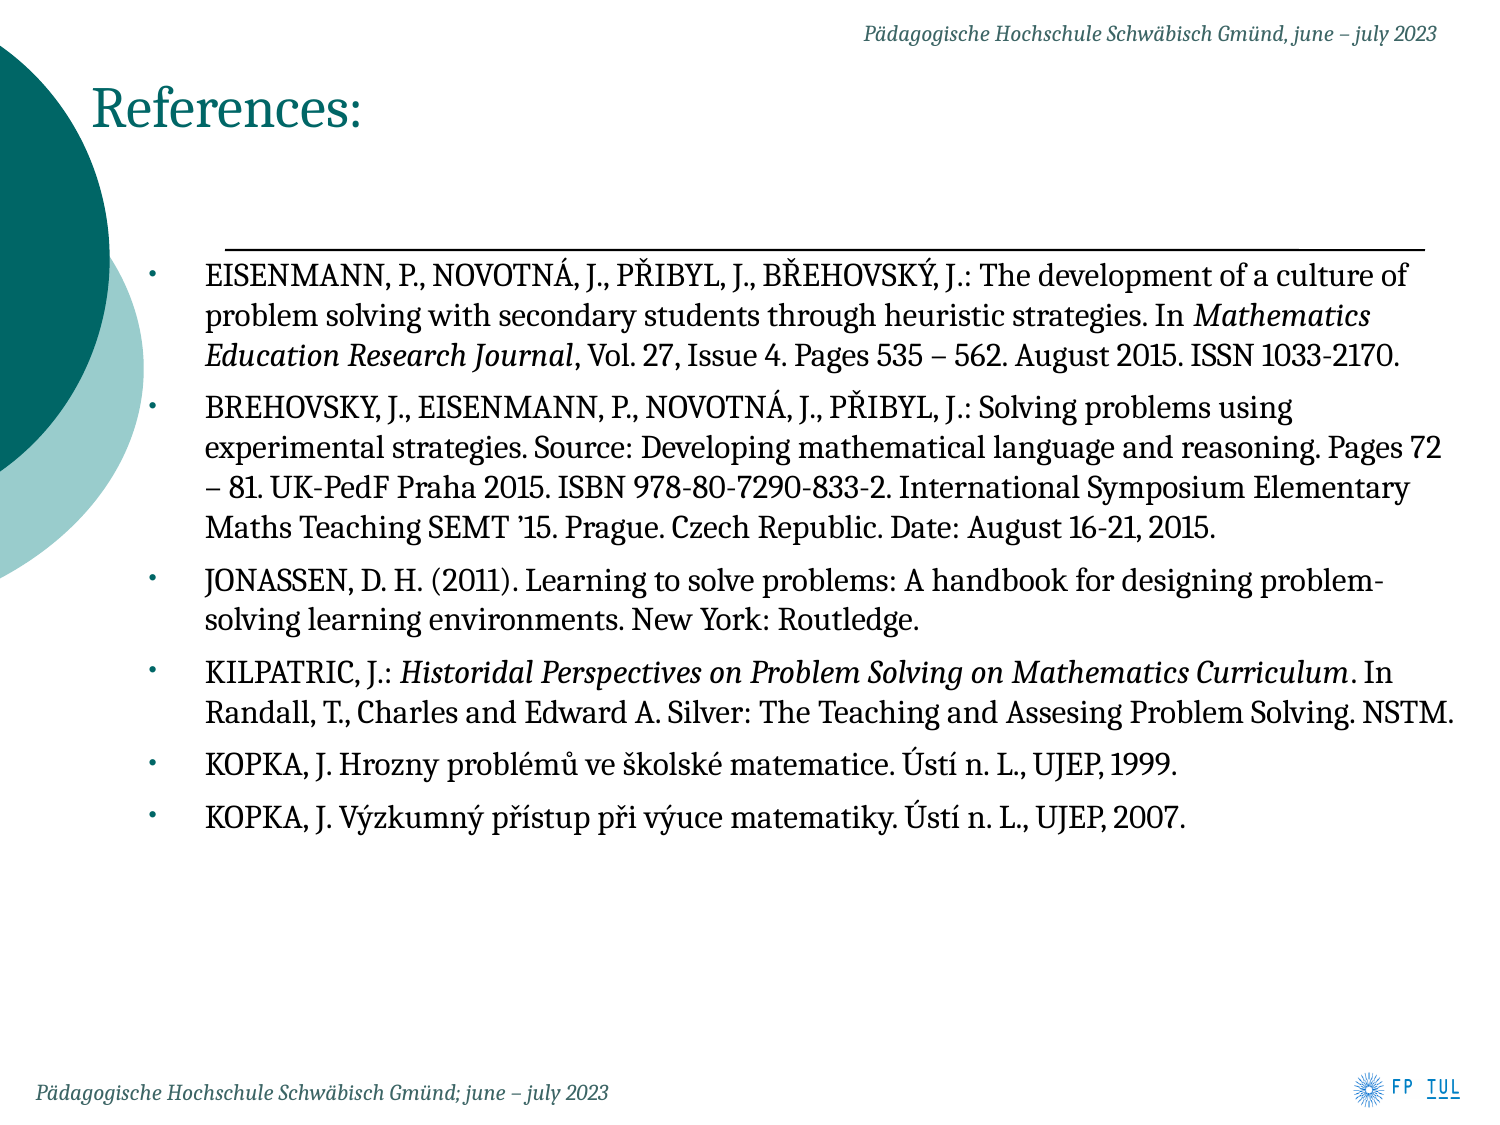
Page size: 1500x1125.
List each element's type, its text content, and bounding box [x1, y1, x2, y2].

text_box Pädagogische Hochschule Schwäbisch Gmünd, june – july 2023 [848, 10, 1475, 50]
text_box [20, 1070, 1461, 1109]
list Eisenmann, P., Novotná, J., Přibyl, J., Břehovský, J.: The development of a culture of problem solving with secondary students through heuristic strategies. In Mathematics Education Research Journal, Vol. 27, Issue 4. Pages 535 – 562. August 2015. ISSN 1033-2170. Brehovsky, J., Eisenmann, P., Novotná, J., Přibyl, J.: Solving problems using experimental strategies. Source: Developing mathematical language and reasoning. Pages 72 – 81. UK-PedF Praha 2015. ISBN 978-80-7290-833-2. International Symposium Elementary Maths Teaching SEMT ’15. Prague. Czech Republic. Date: August 16-21, 2015. JONASSEN, D. H. (2011). Learning to solve problems: A handbook for designing problem-solving learning environments. New York: Routledge. KILPATRIC, J.: Historidal Perspectives on Problem Solving on Mathematics Curriculum. In Randall, T., Charles and Edward A. Silver: The Teaching and Assesing Problem Solving. NSTM. KOPKA, J. Hrozny problémů ve školské matematice. Ústí n. L., UJEP, 1999. KOPKA, J. Výzkumný přístup při výuce matematiky. Ústí n. L., UJEP, 2007. [133, 245, 1472, 974]
title References: [76, 30, 1427, 147]
